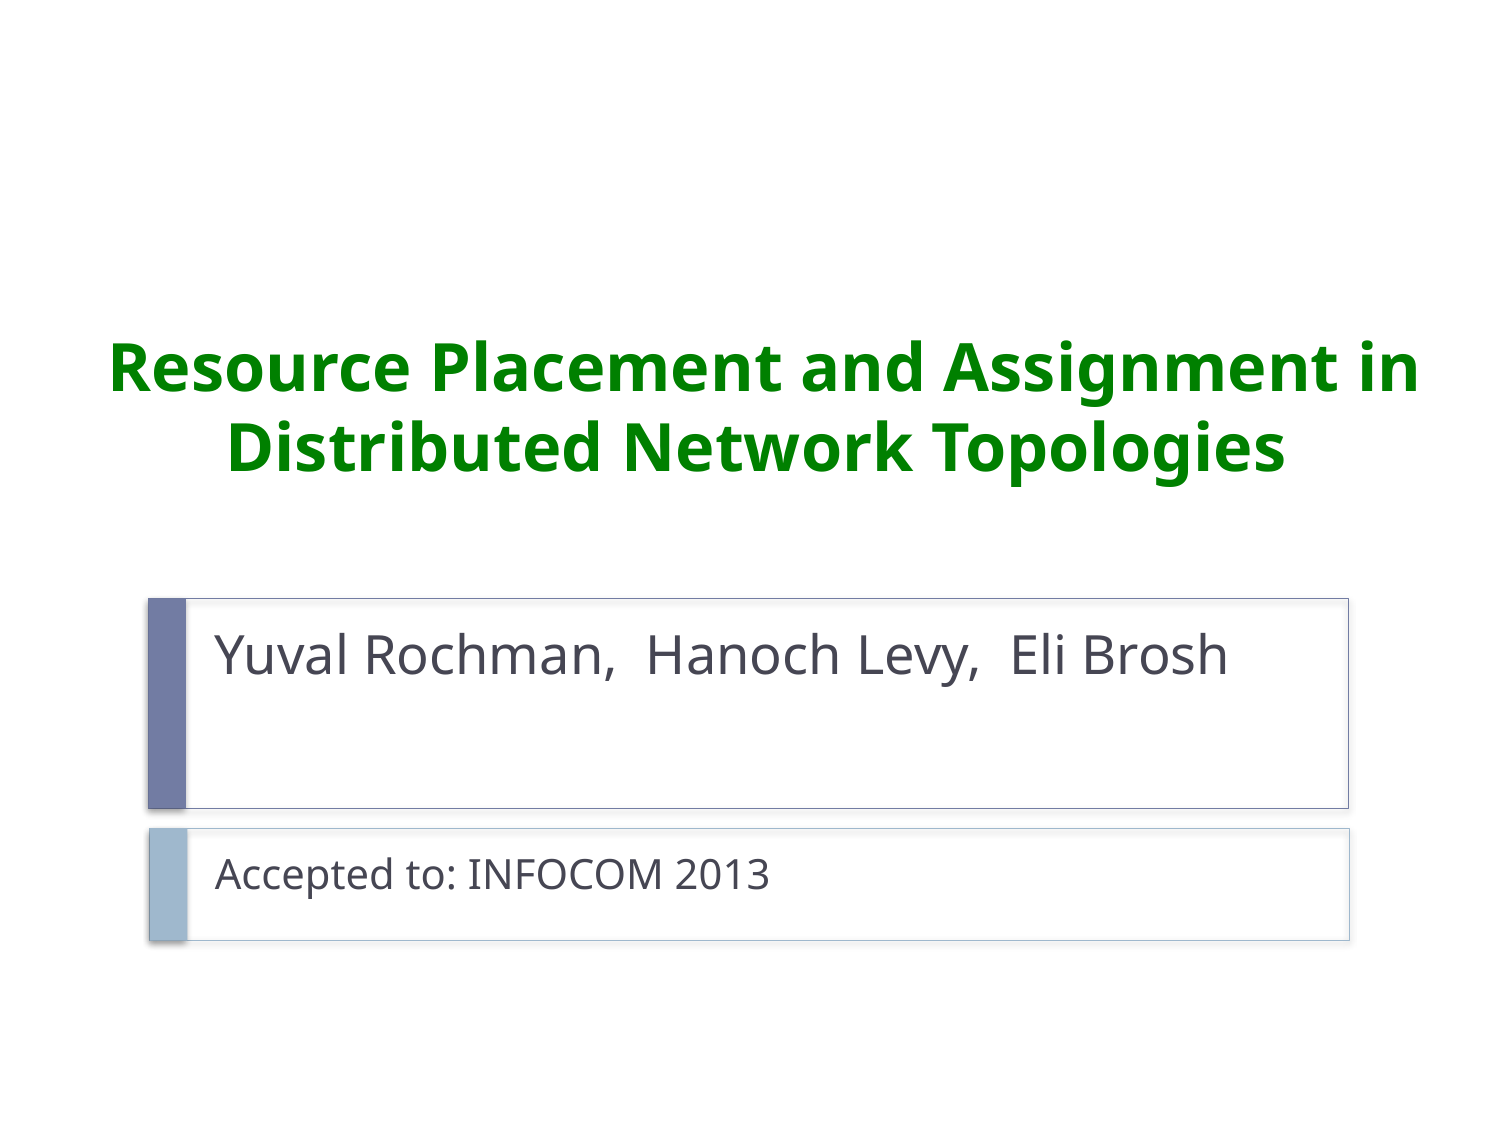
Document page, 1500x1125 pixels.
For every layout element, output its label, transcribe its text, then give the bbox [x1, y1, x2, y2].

subtitle Accepted to: INFOCOM 2013 [200, 840, 1325, 929]
title Resource Placement and Assignment in Distributed Network Topologies [24, 237, 1488, 575]
text_box Yuval Rochman, Hanoch Levy, Eli Brosh [200, 612, 1363, 788]
